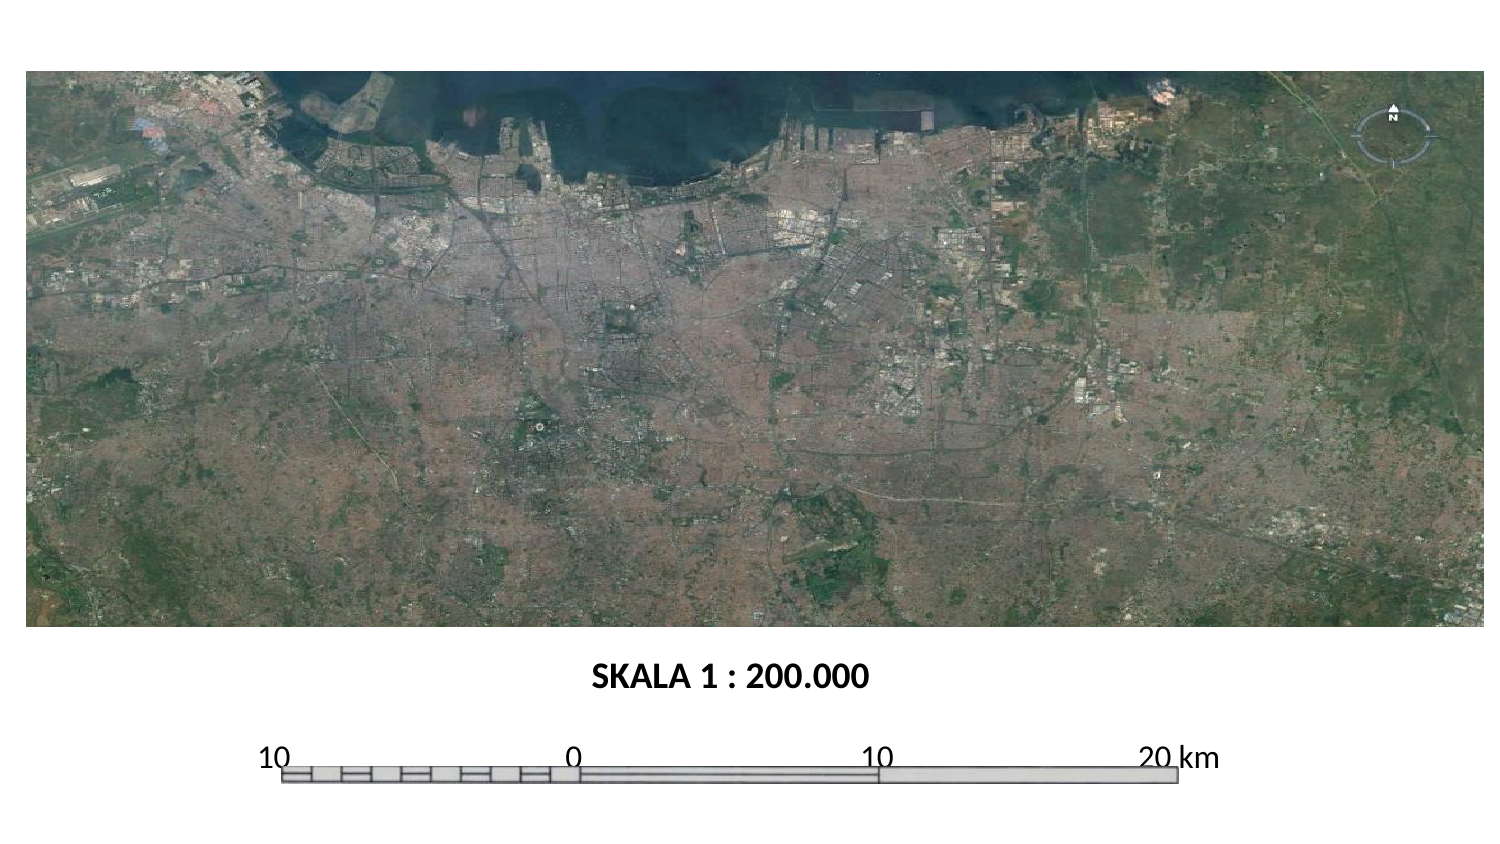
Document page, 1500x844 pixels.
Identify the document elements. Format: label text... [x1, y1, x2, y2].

picture [281, 766, 1179, 784]
text_box 10 [242, 728, 306, 783]
text_box 0 [550, 728, 598, 764]
text_box 20 km [1123, 727, 1236, 783]
text_box 10 [845, 728, 909, 764]
picture [26, 71, 1485, 627]
text_box SKALA 1 : 200.000 [576, 643, 885, 704]
